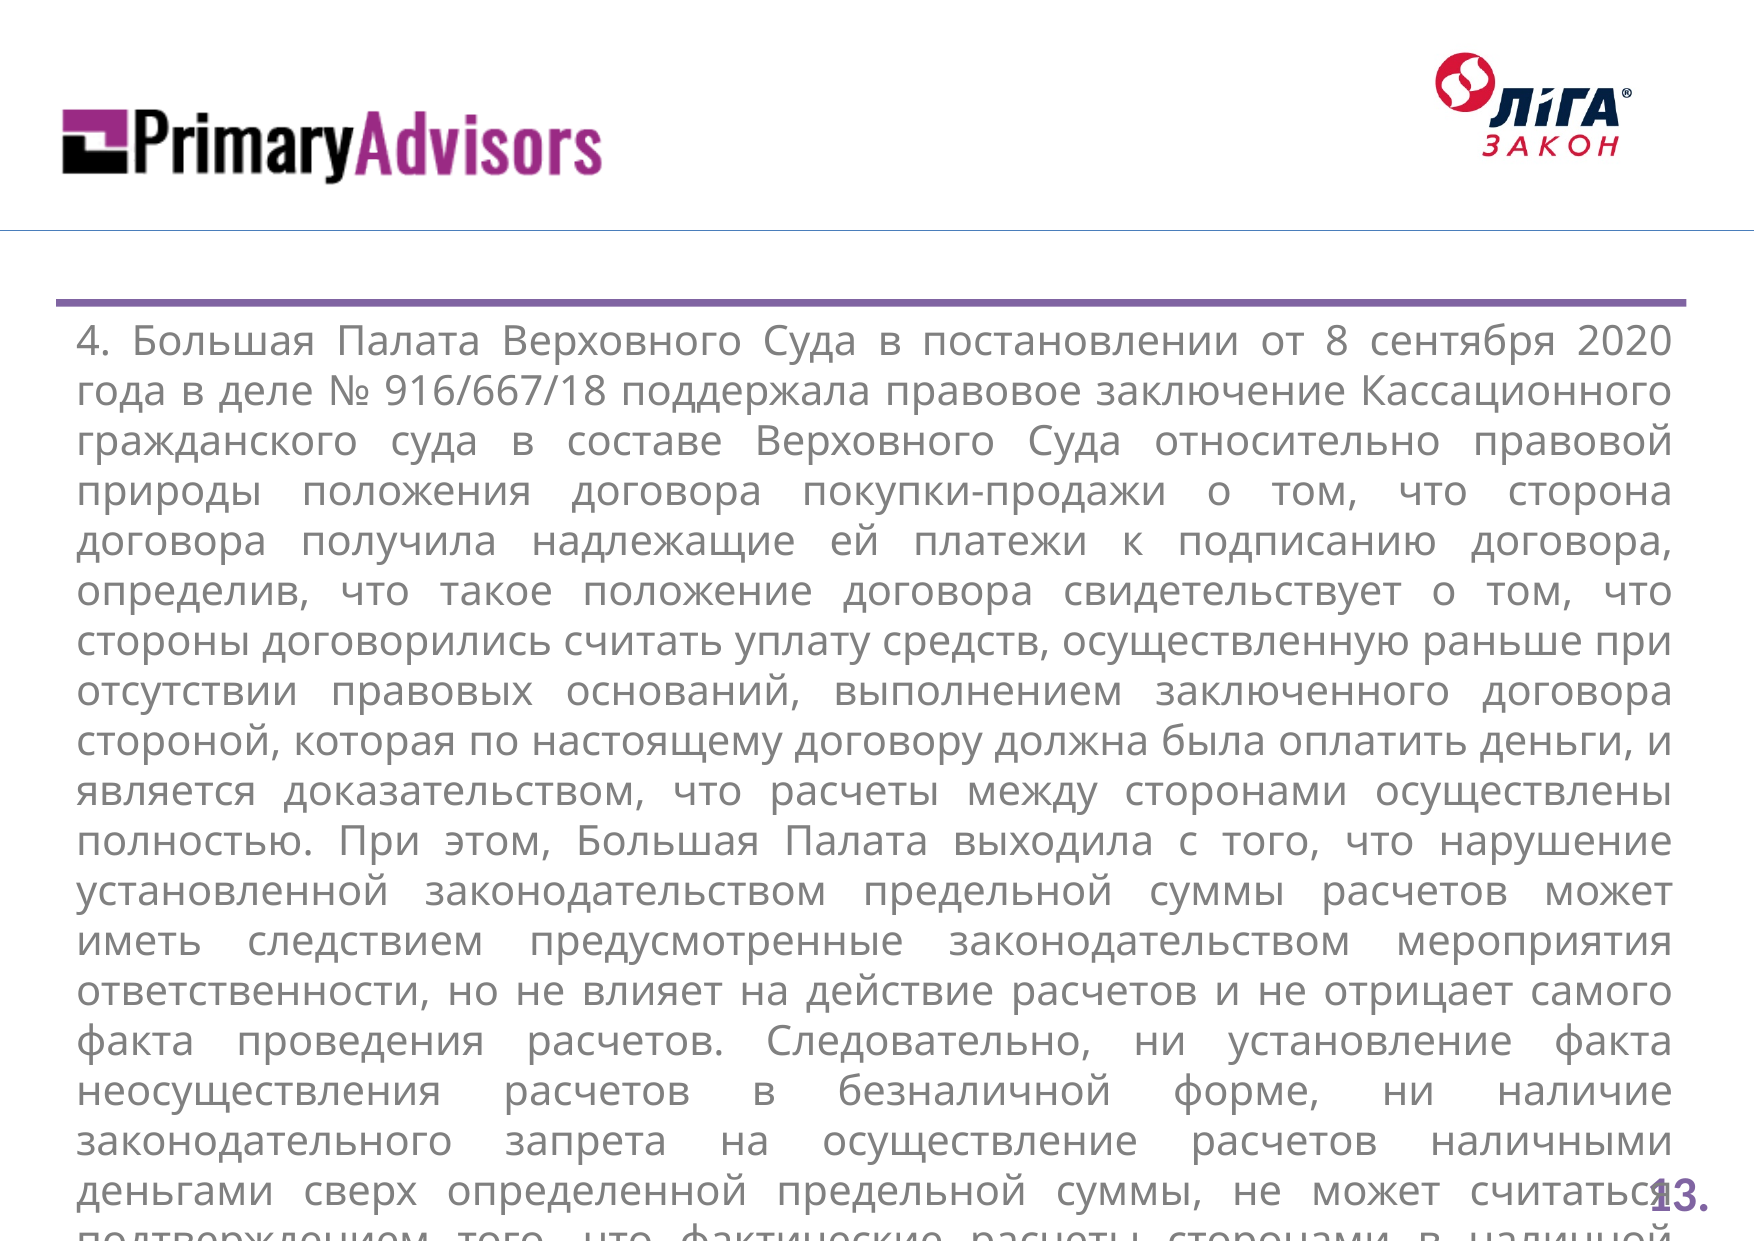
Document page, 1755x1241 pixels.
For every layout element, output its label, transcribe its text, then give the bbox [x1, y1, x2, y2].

slide_number 13. [1688, 1149, 1728, 1233]
picture [1346, 0, 1753, 229]
picture [56, 88, 606, 197]
text_box [54, 297, 1688, 309]
text_box 4. Большая Палата Верховного Суда в постановлении от 8 сентября 2020 года в деле № 916/667/18 поддержала правовое заключение Кассационного гражданского суда в составе Верховного Суда относительно правовой природы положения договора покупки-продажи о том, что сторона договора получила надлежащие ей платежи к подписанию договора, определив, что такое положение договора свидетельствует о том, что стороны договорились считать уплату средств, осуществленную раньше при отсутствии правовых оснований, выполнением заключенного договора стороной, которая по настоящему договору должна была оплатить деньги, и является доказательством, что расчеты между сторонами осуществлены полностью. При этом, Большая Палата выходила с того, что нарушение установленной законодательством предельной суммы расчетов может иметь следствием предусмотренные законодательством мероприятия ответственности, но не влияет на действие расчетов и не отрицает самого факта проведения расчетов. Следовательно, ни установление факта неосуществления расчетов в безналичной форме, ни наличие законодательного запрета на осуществление расчетов наличными деньгами сверх определенной предельной суммы, не может считаться подтверждением того, что фактические расчеты сторонами в наличной форме не осуществлялись. [61, 309, 1688, 1241]
